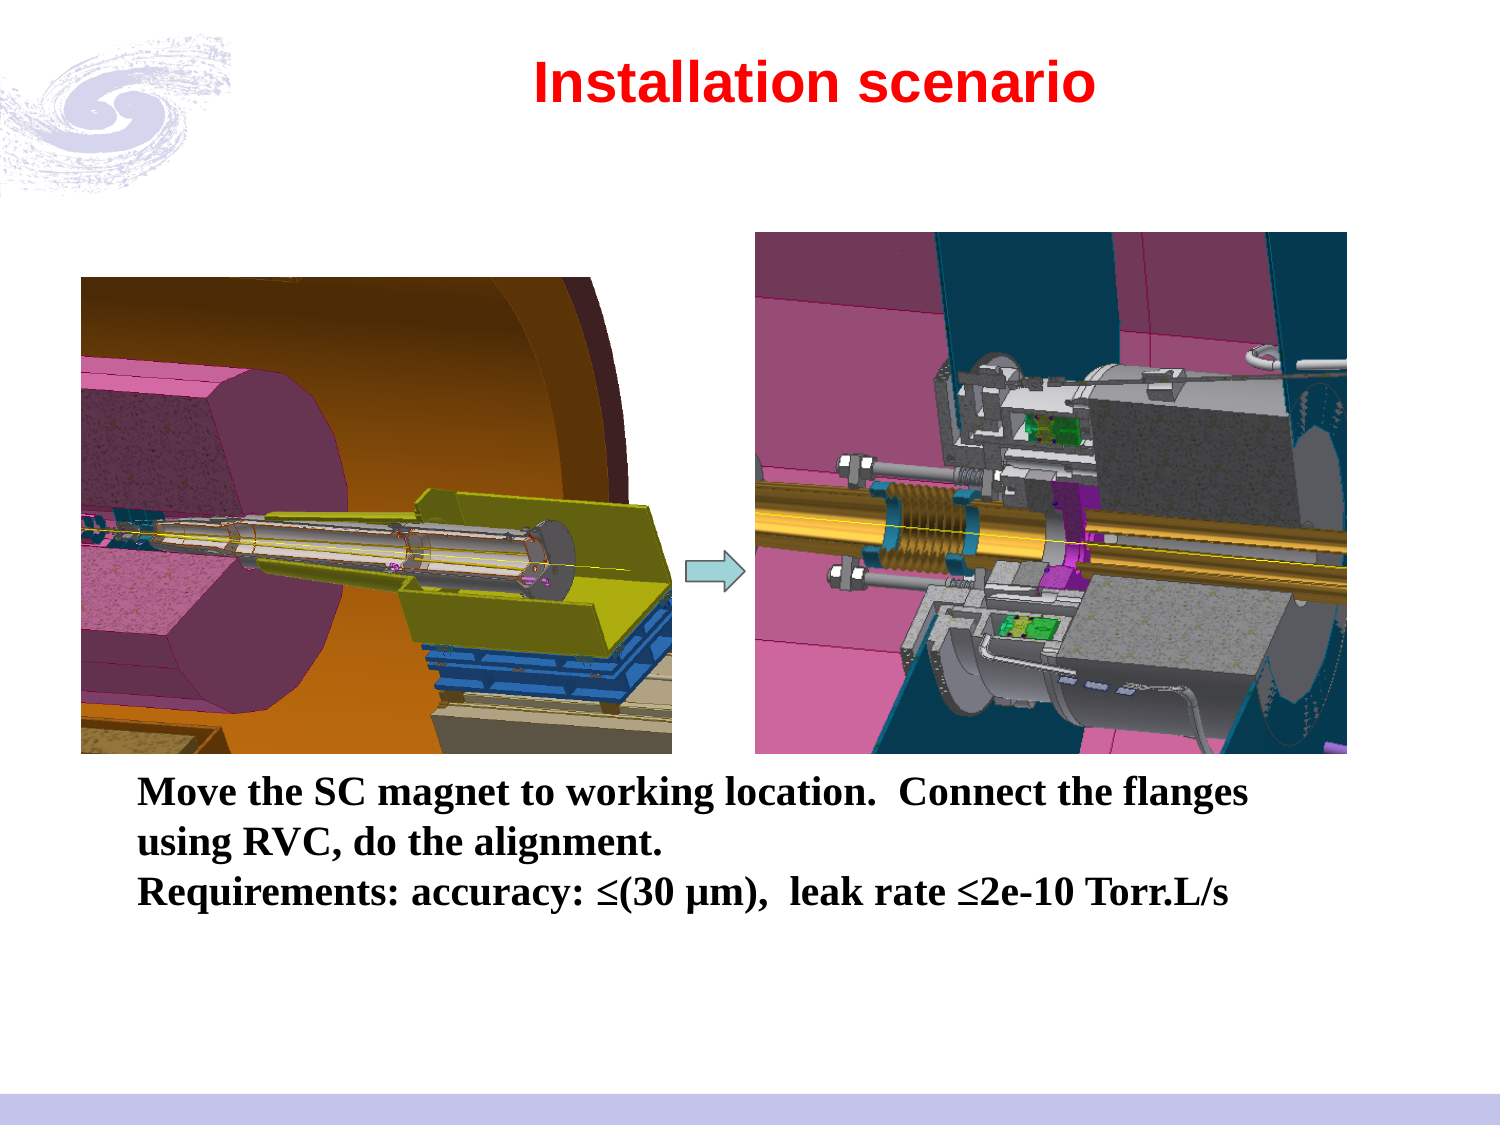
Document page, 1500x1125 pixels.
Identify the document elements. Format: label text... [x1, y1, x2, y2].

picture [1297, 359, 1347, 370]
picture [1300, 391, 1307, 423]
text_box Move the SC magnet to working location. Connect the flanges using RVC, do the alignment. Requirements: accuracy: ≤(30 μm), leak rate ≤2e-10 Torr.L/s [122, 756, 1365, 972]
picture [1324, 743, 1347, 755]
picture [755, 232, 1347, 755]
text_box [685, 550, 746, 592]
picture [80, 277, 672, 754]
title Installation scenario [229, 8, 1402, 150]
picture [1336, 402, 1342, 414]
picture [0, 27, 231, 197]
